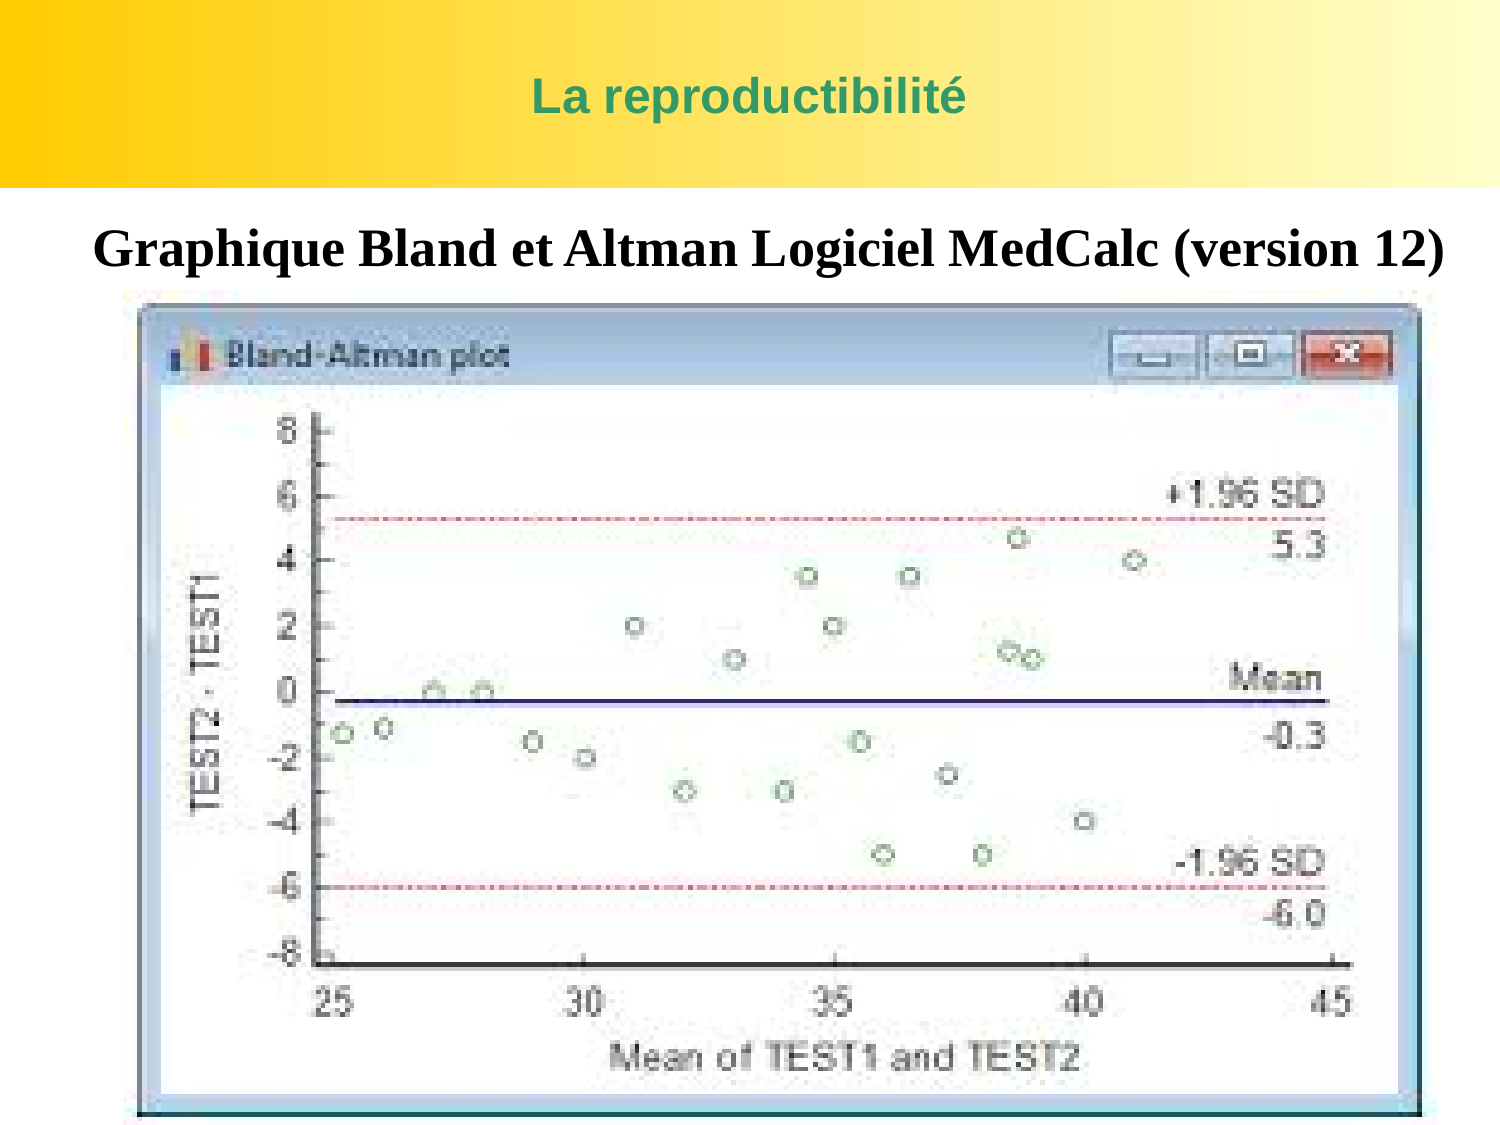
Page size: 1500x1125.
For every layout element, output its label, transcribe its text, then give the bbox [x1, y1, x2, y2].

picture [123, 290, 1438, 1125]
text_box La reproductibilité [0, 0, 1500, 188]
text_box Graphique Bland et Altman Logiciel MedCalc (version 12) [77, 204, 1484, 285]
